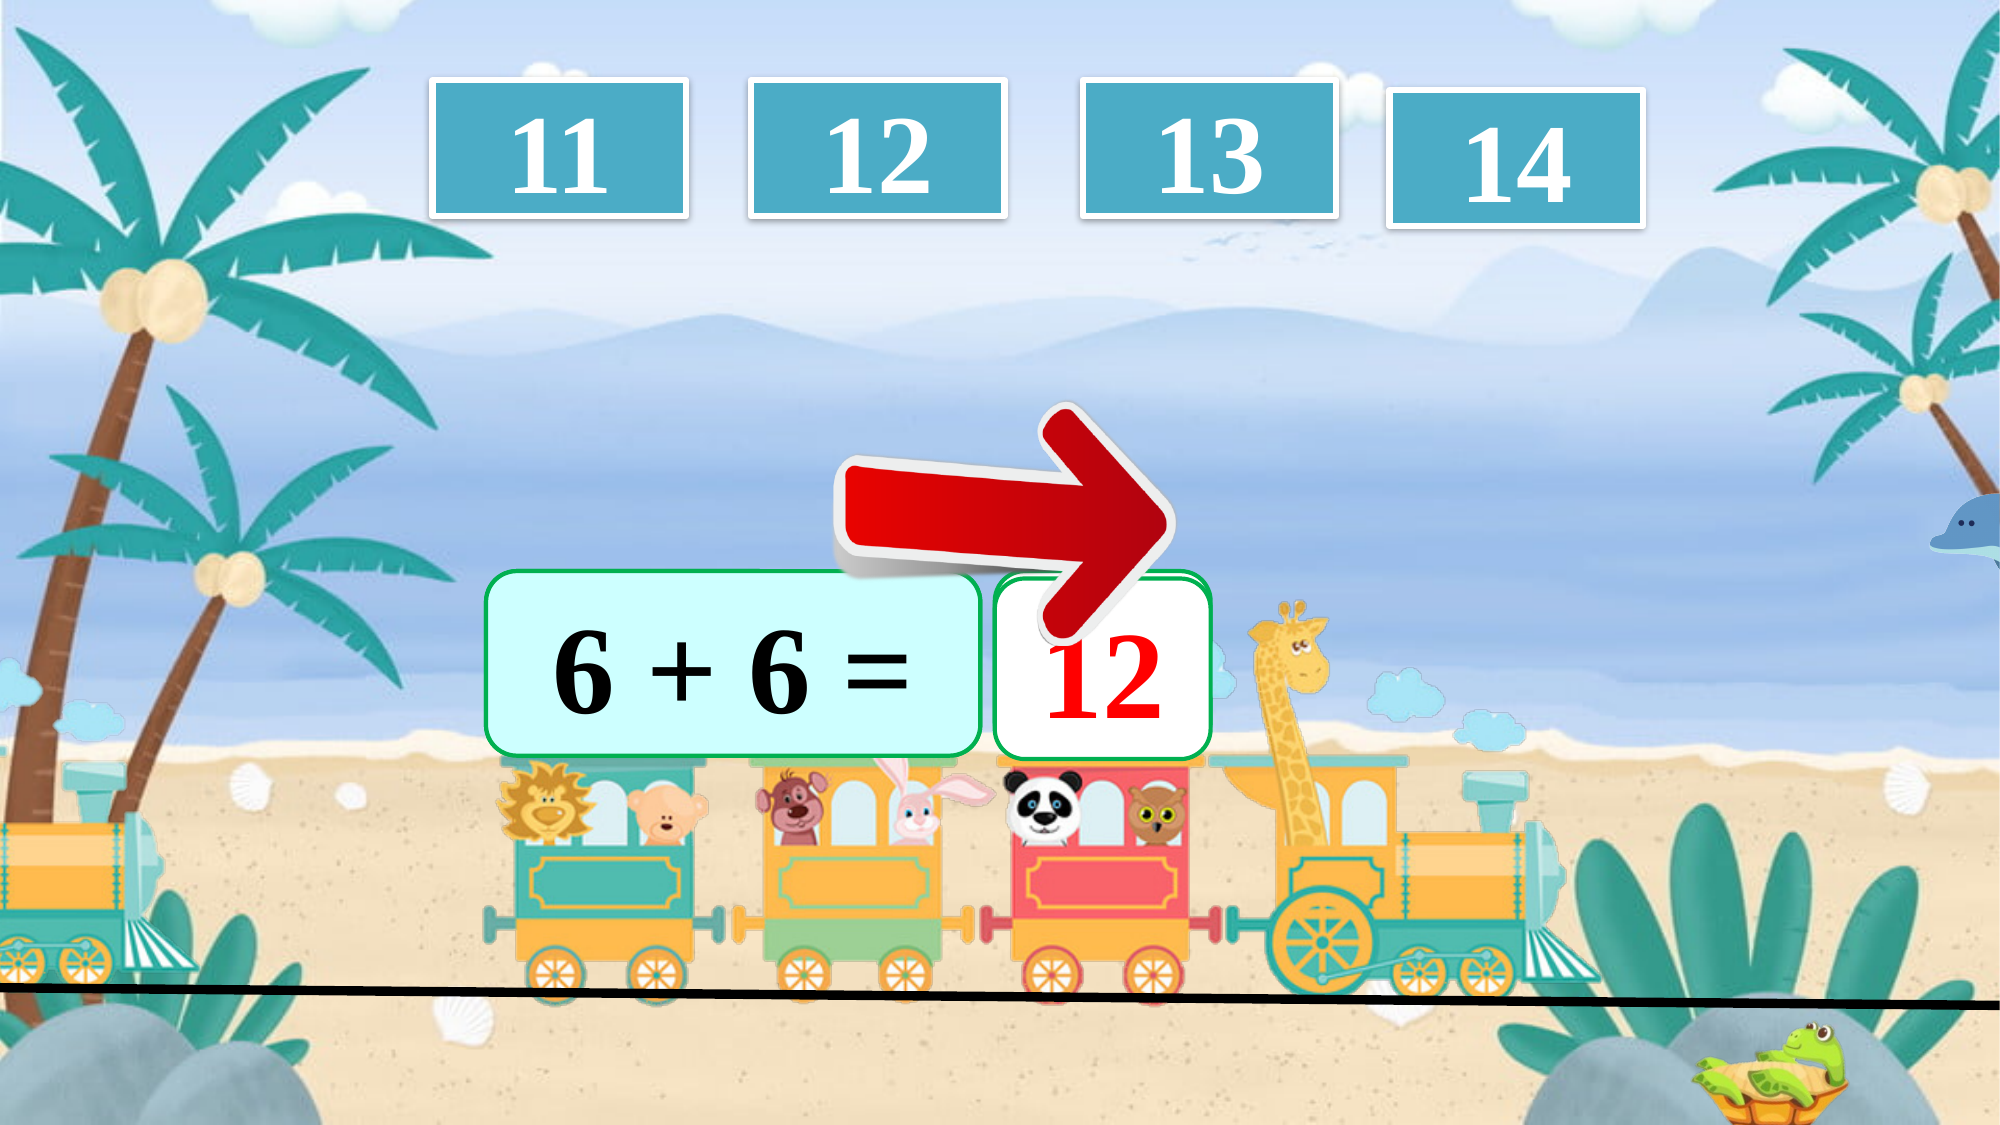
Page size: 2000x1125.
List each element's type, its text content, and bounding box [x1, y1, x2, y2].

text_box 13 [1080, 77, 1339, 219]
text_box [0, 987, 2000, 1006]
picture [0, 0, 2000, 987]
text_box 14 [1386, 87, 1646, 229]
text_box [468, 570, 1615, 985]
text_box 11 [429, 77, 689, 219]
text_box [0, 561, 214, 985]
text_box 12 [748, 77, 1008, 219]
picture [0, 1006, 2000, 1125]
